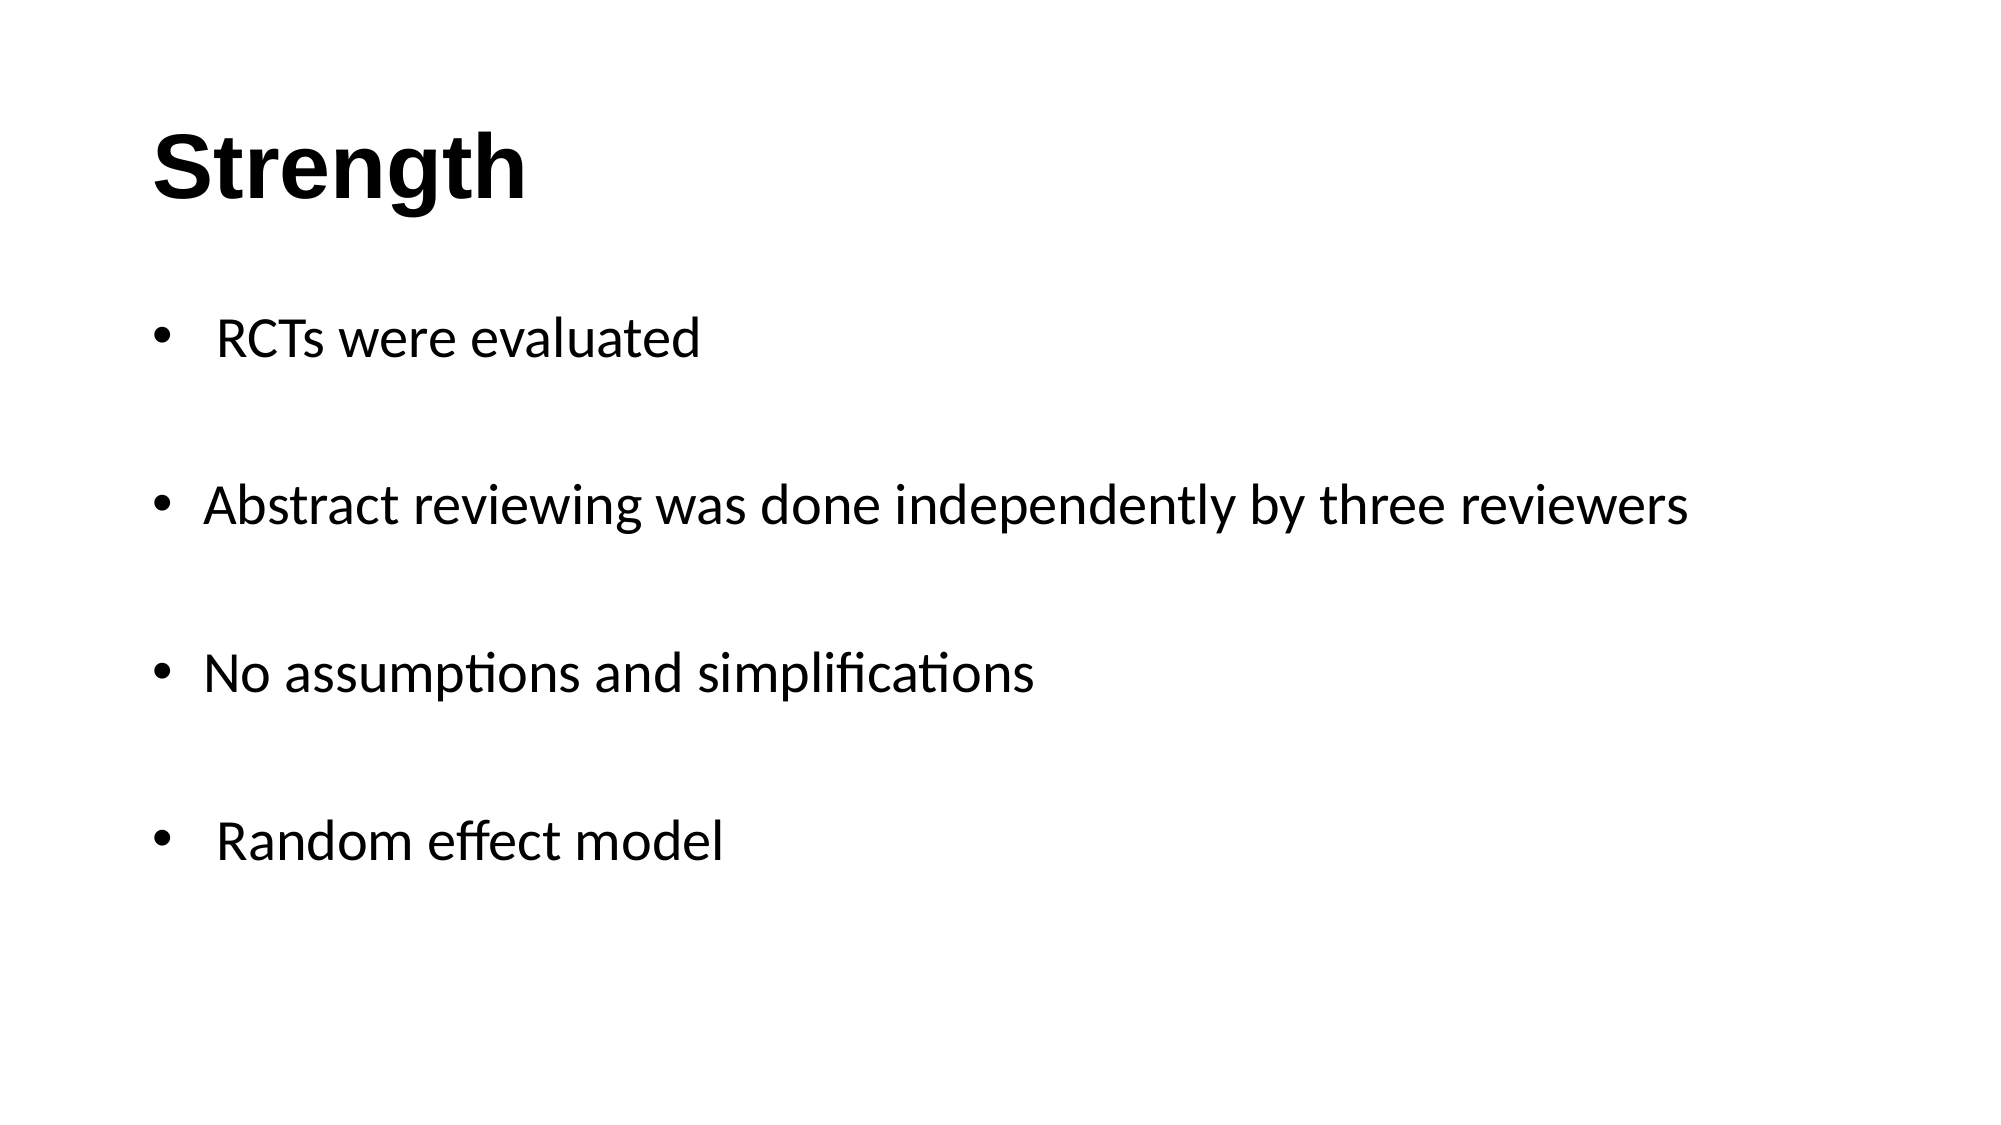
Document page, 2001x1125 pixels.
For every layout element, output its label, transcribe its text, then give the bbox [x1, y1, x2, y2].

list RCTs were evaluated Abstract reviewing was done independently by three reviewers No assumptions and simplifications Random effect model [137, 299, 1863, 1014]
title Strength [137, 59, 1863, 278]
